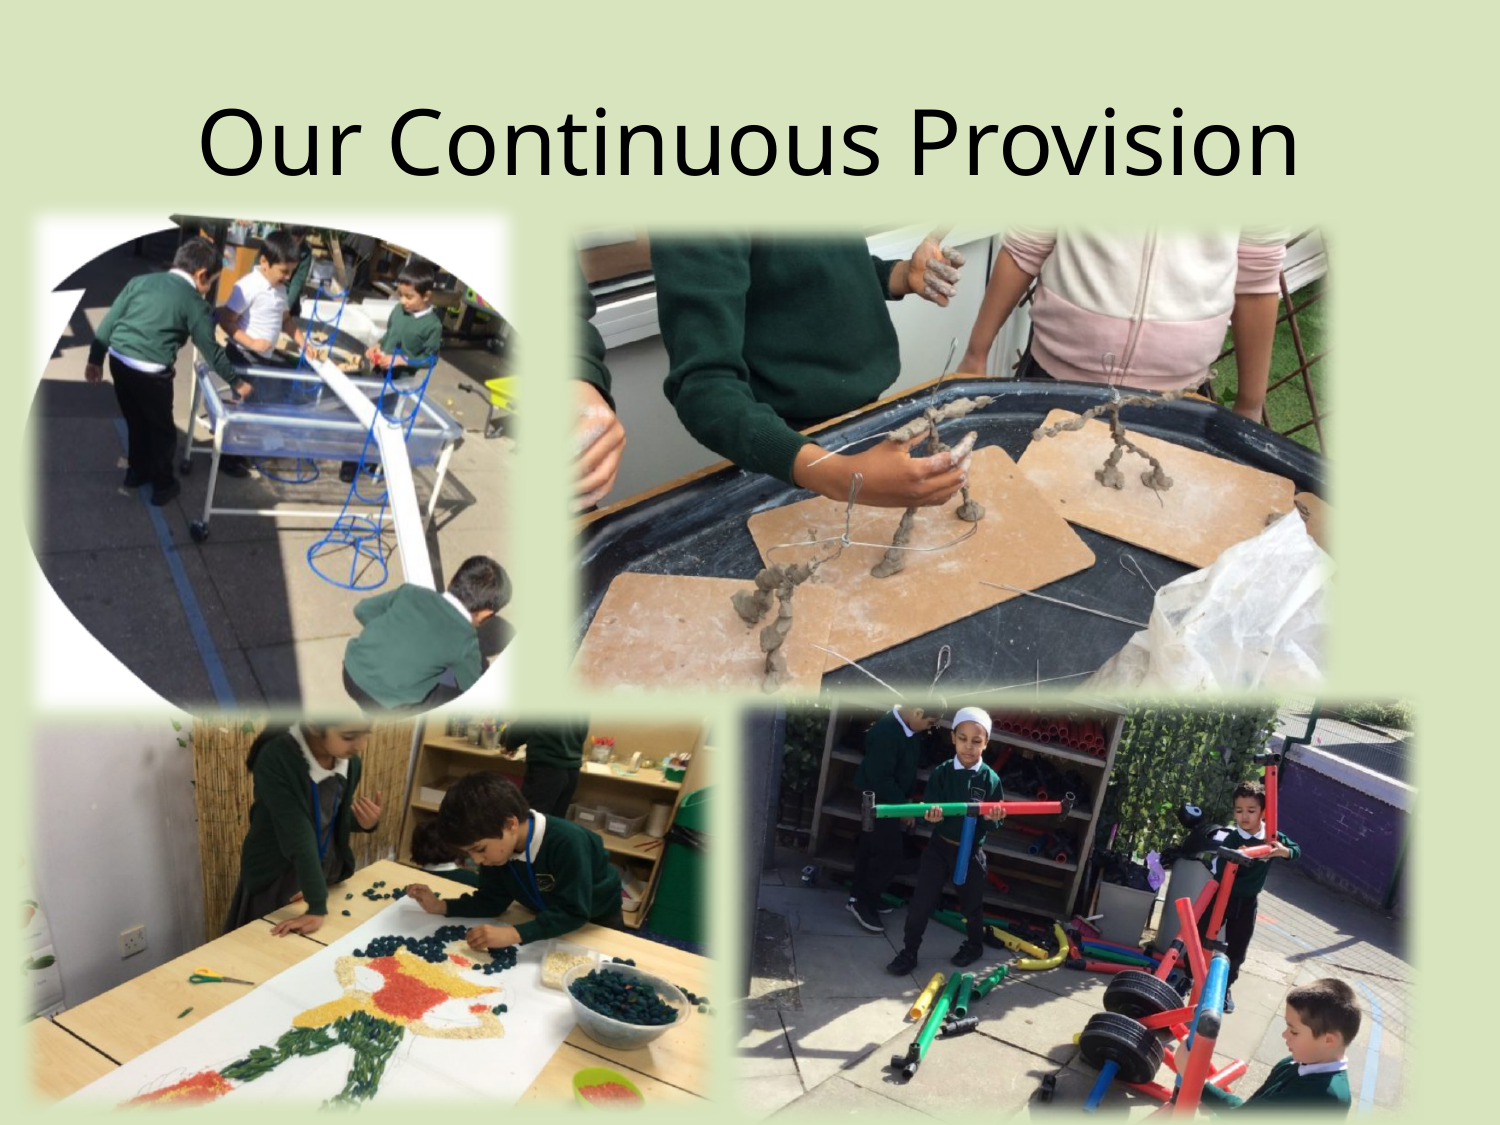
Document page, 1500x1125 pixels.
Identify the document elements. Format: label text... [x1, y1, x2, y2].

title Our Continuous Provision [75, 45, 1425, 233]
picture [14, 196, 1425, 1125]
